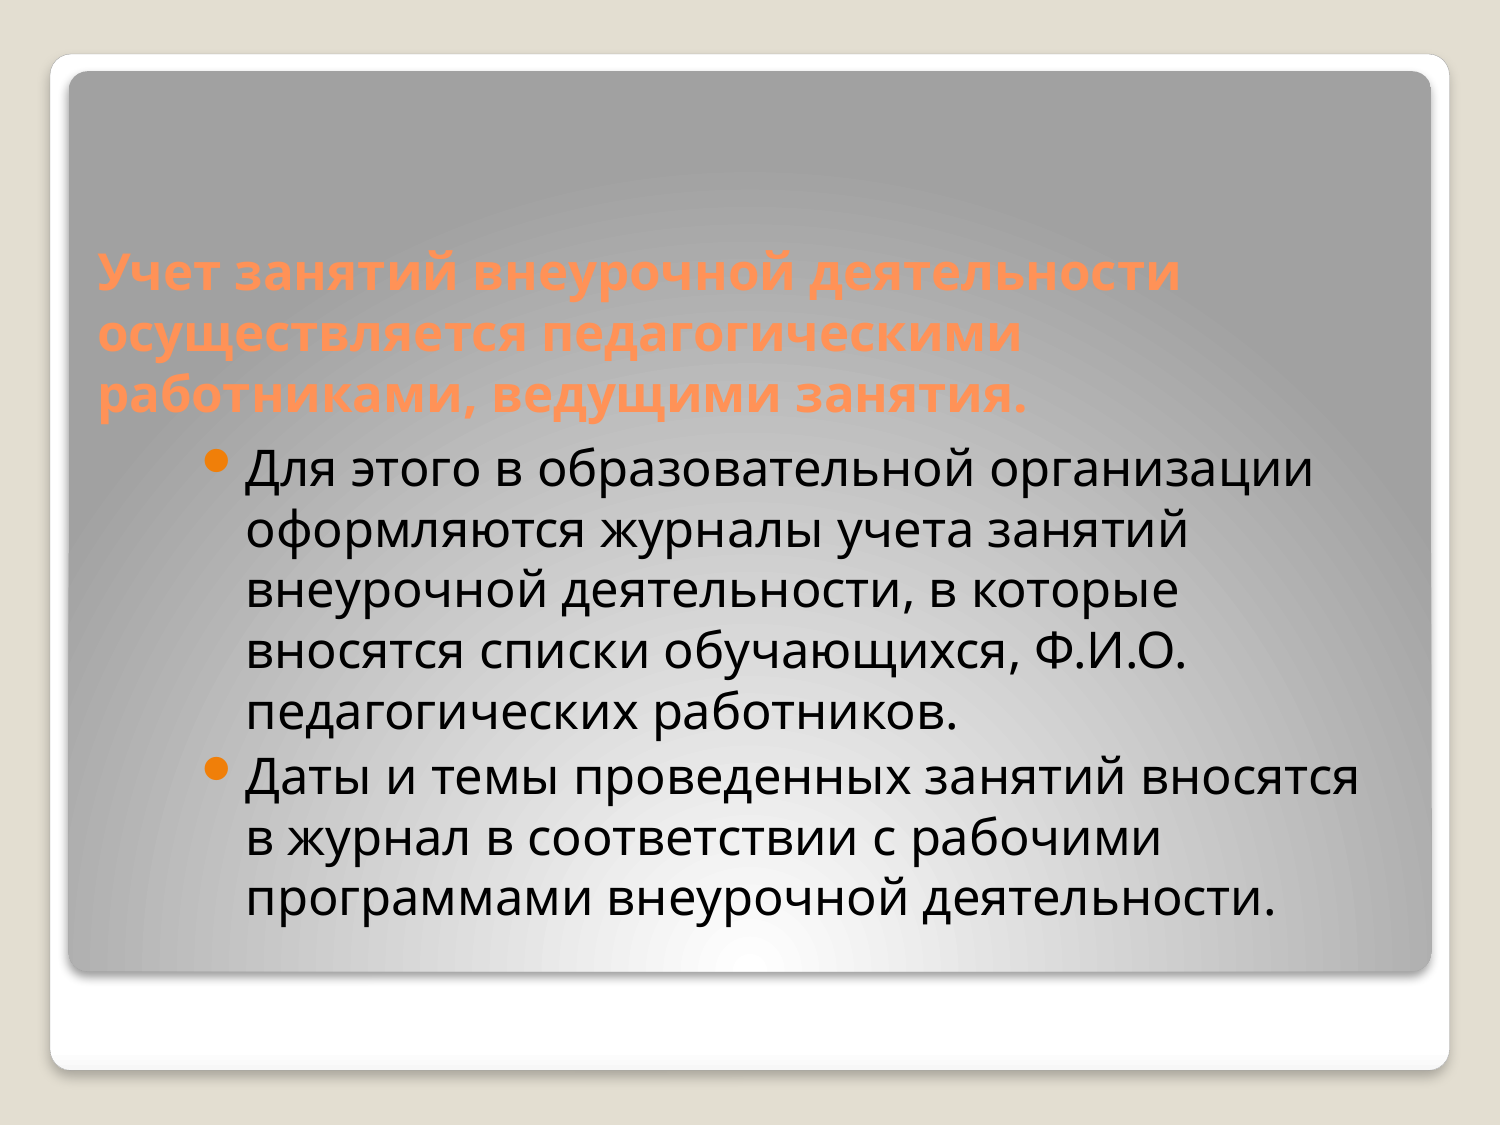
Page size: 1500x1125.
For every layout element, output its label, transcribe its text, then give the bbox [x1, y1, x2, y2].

list Для этого в образовательной организации оформляются журналы учета занятий внеурочной деятельности, в которые вносятся списки обучающихся, Ф.И.О. педагогических работников. Даты и темы проведенных занятий вносятся в журнал в соответствии с рабочими программами внеурочной деятельности. [171, 420, 1388, 953]
title Учет занятий внеурочной деятельности осуществляется педагогическими работниками, ведущими занятия. [82, 231, 1425, 492]
